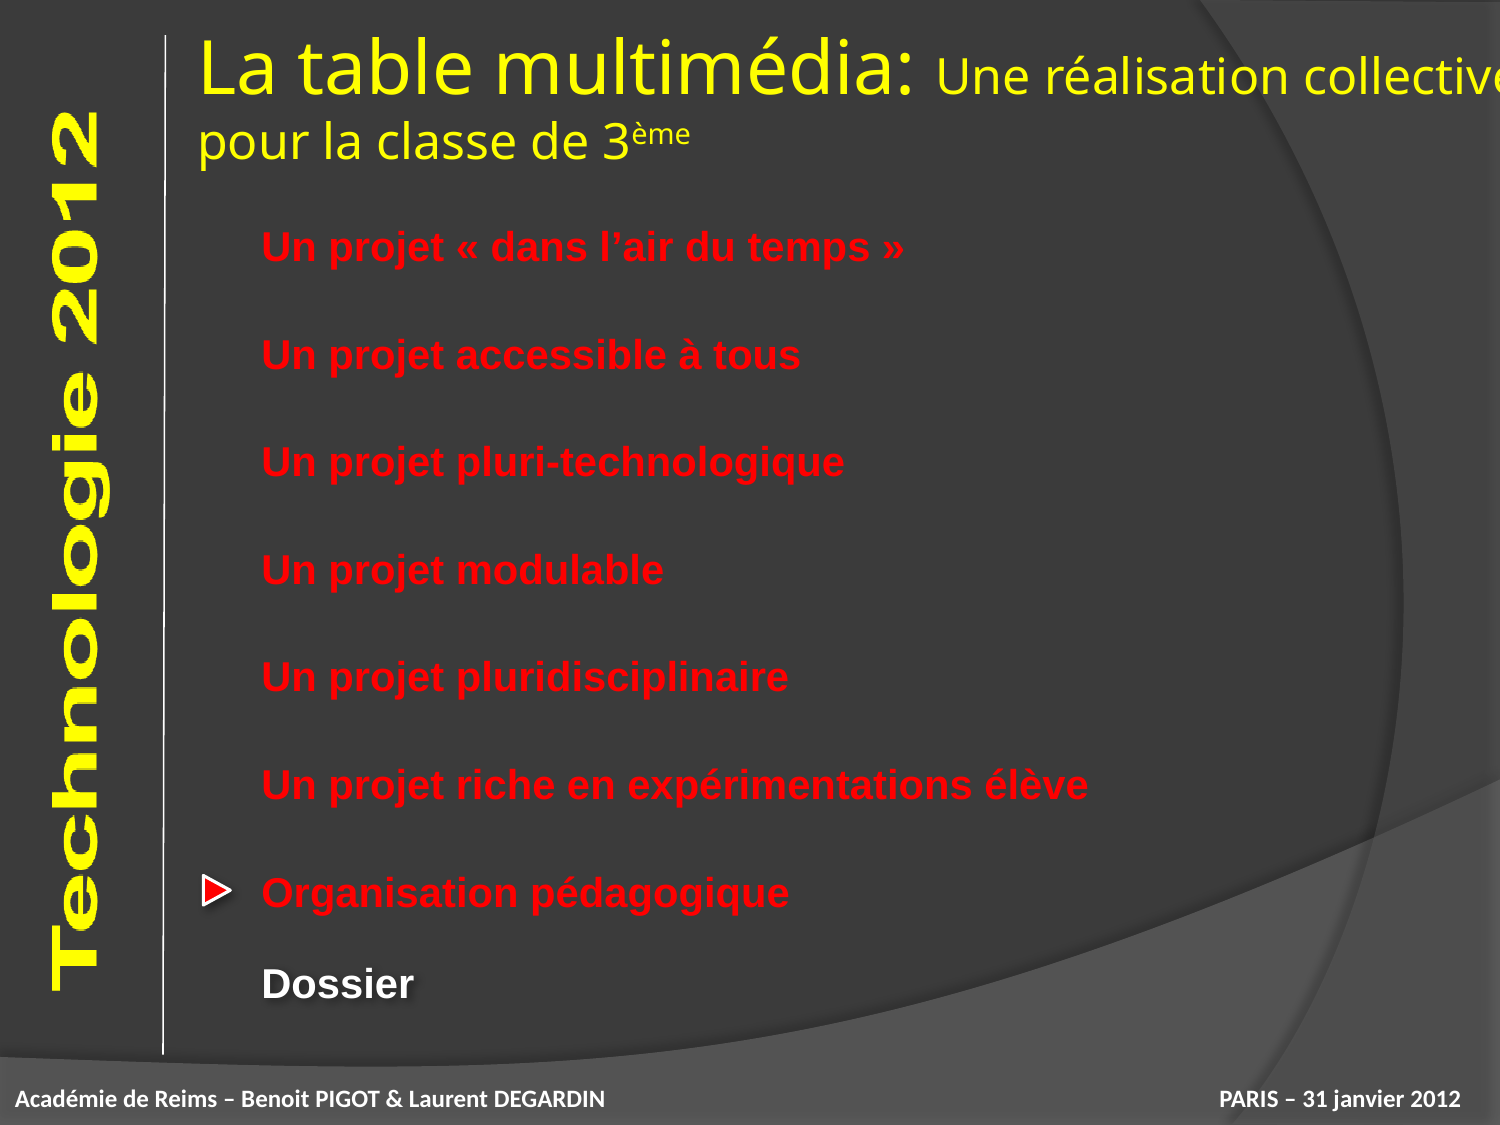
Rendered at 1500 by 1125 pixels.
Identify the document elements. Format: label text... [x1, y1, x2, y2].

text_box Un projet modulable [246, 534, 1466, 601]
text_box Organisation pédagogique [246, 857, 1466, 924]
text_box Un projet riche en expérimentations élève [246, 750, 1466, 816]
text_box Dossier [246, 948, 1466, 1015]
picture [17, 42, 148, 1063]
text_box [201, 874, 232, 907]
text_box Un projet pluridisciplinaire [246, 642, 1466, 708]
text_box La table multimédia: Une réalisation collective pour la classe de 3ème [182, 11, 1500, 177]
text_box Académie de Reims – Benoit PIGOT & Laurent DEGARDIN [0, 1074, 668, 1120]
text_box Un projet « dans l’air du temps » [246, 212, 1466, 278]
text_box Un projet pluri-technologique [246, 427, 1466, 493]
text_box PARIS – 31 janvier 2012 [770, 1074, 1477, 1120]
text_box Un projet accessible à tous [246, 319, 1466, 386]
